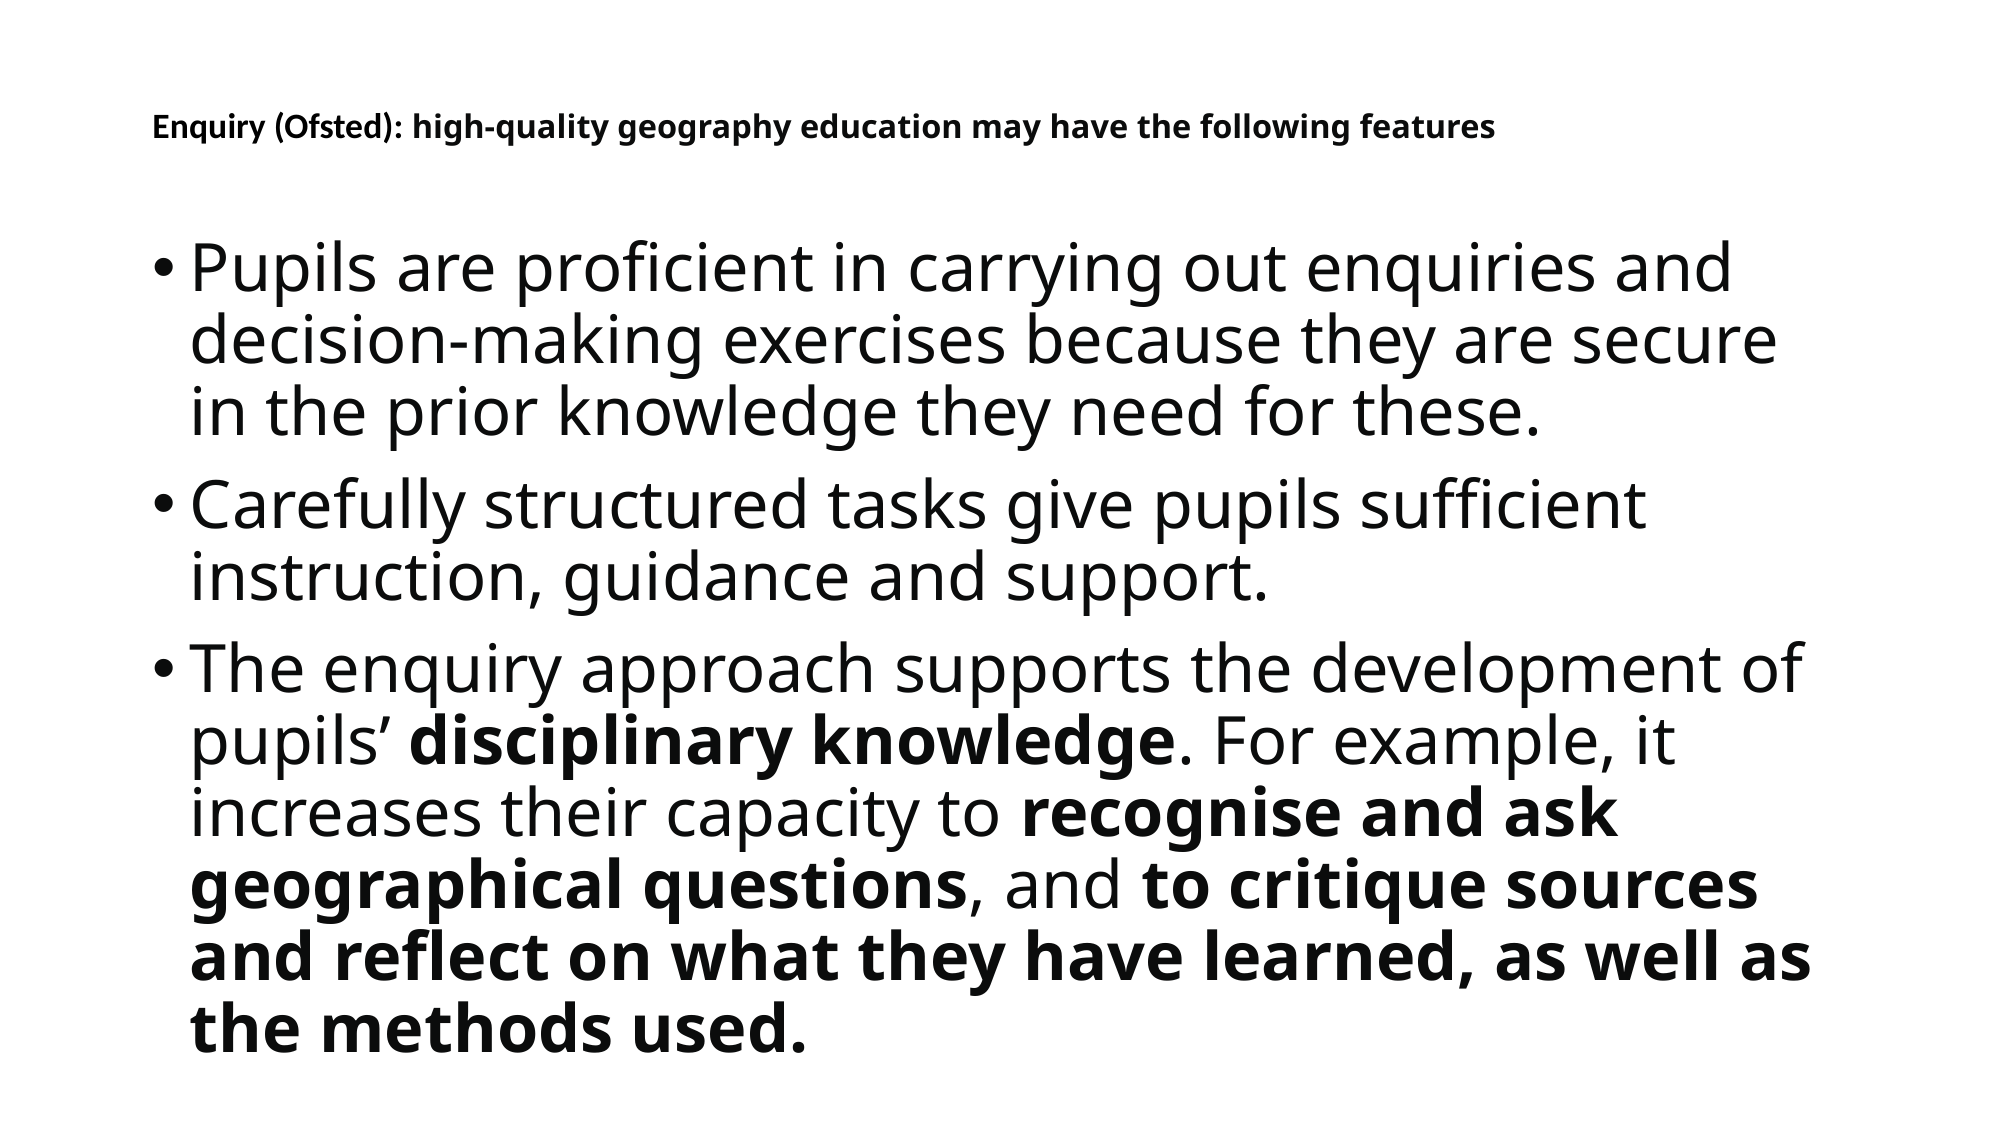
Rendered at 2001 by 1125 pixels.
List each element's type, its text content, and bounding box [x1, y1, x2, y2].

list Pupils are proficient in carrying out enquiries and decision-making exercises because they are secure in the prior knowledge they need for these. Carefully structured tasks give pupils sufficient instruction, guidance and support. The enquiry approach supports the development of pupils’ disciplinary knowledge. For example, it increases their capacity to recognise and ask geographical questions, and to critique sources and reflect on what they have learned, as well as the methods used. [137, 226, 1863, 1044]
title Enquiry (Ofsted): high-quality geography education may have the following features [137, 59, 1863, 199]
